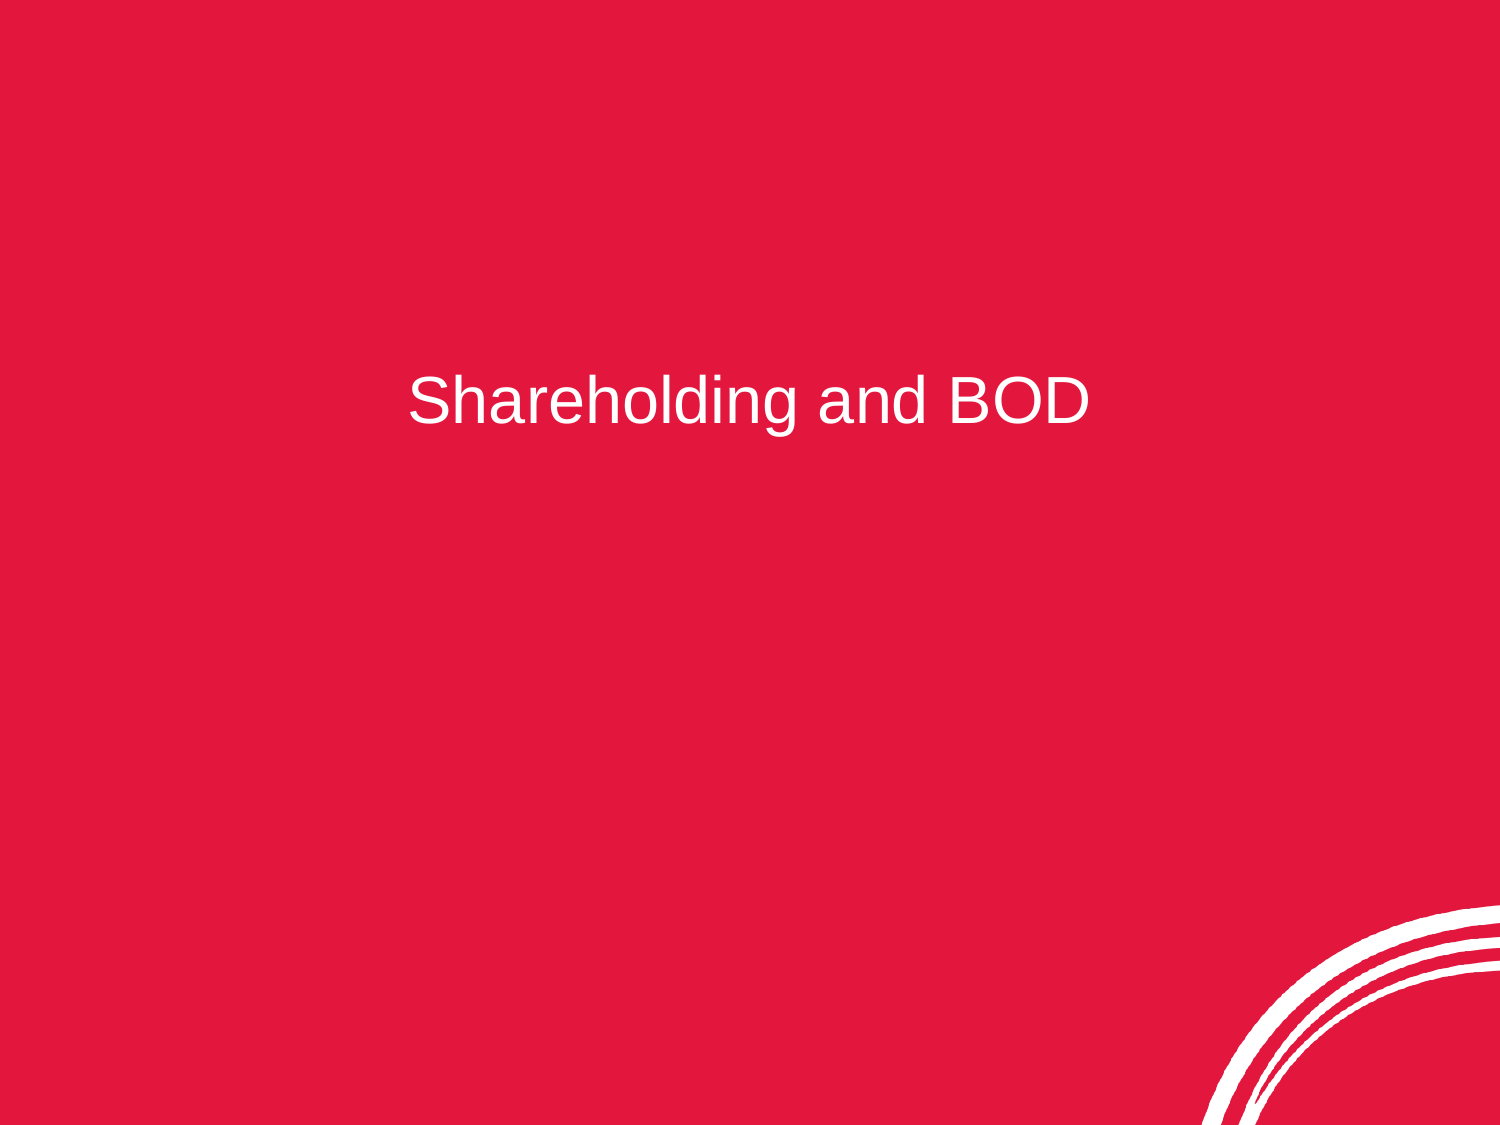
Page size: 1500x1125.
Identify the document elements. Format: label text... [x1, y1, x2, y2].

text_box Shareholding and BOD [112, 349, 1388, 591]
picture [1187, 837, 1500, 1125]
